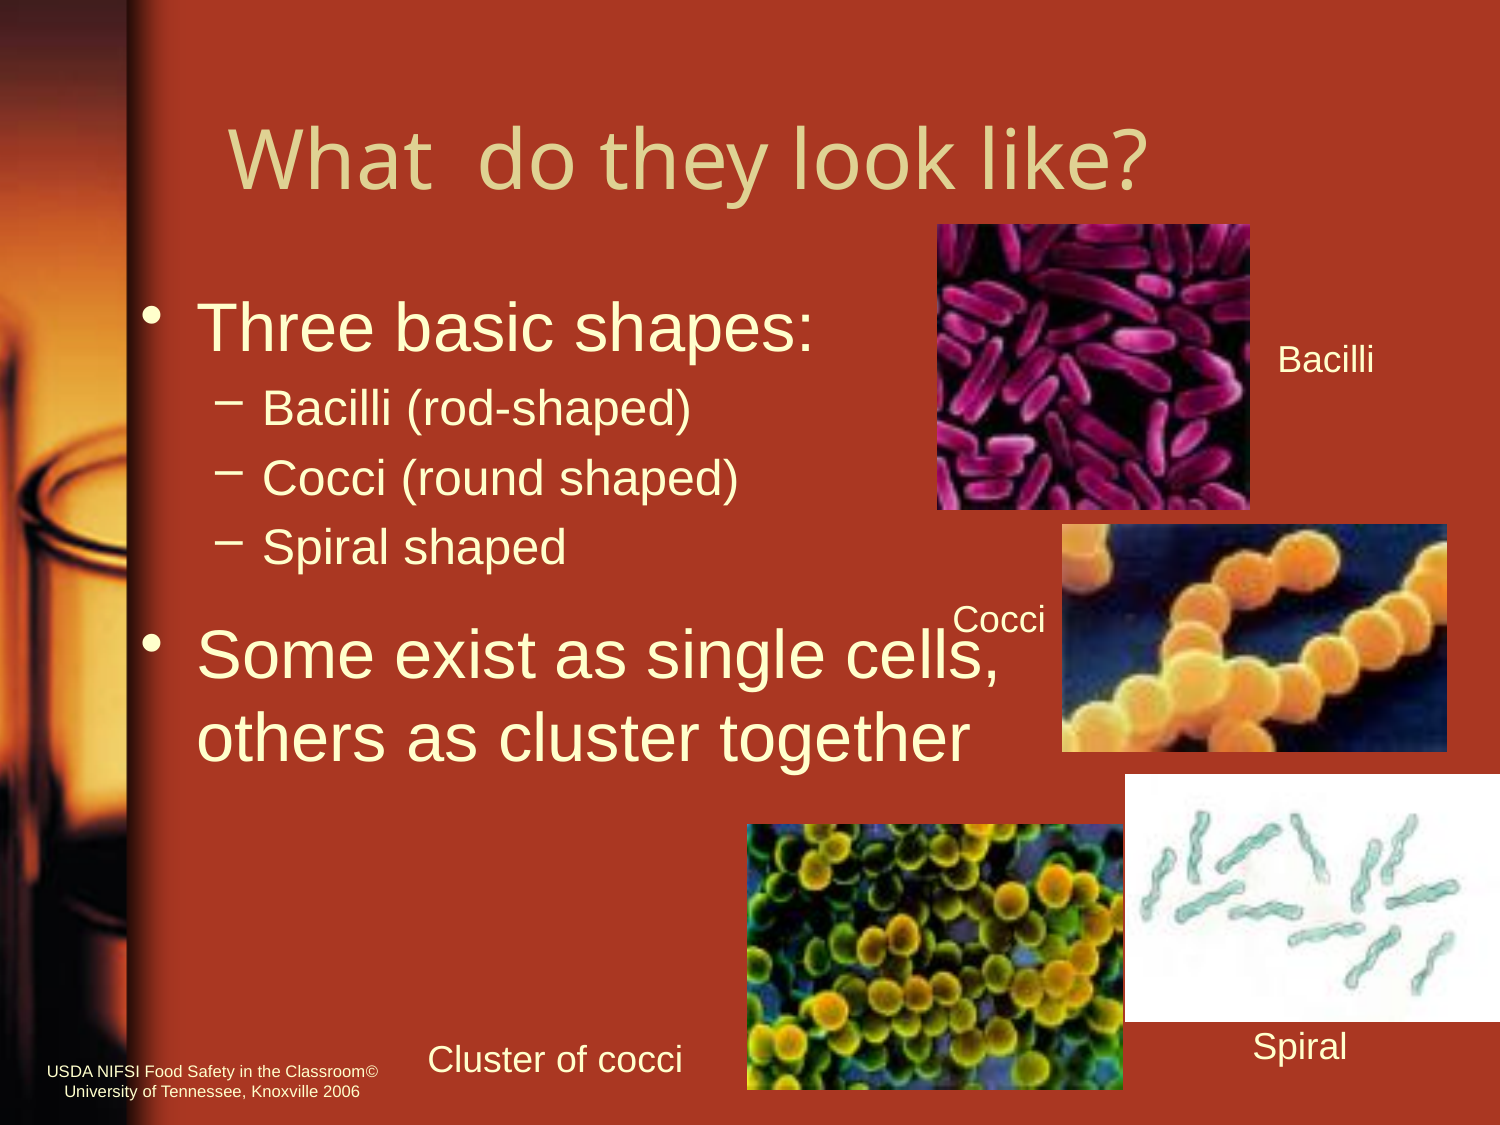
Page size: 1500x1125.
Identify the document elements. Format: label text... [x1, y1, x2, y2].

title What do they look like? [212, 74, 1388, 238]
list Three basic shapes: Bacilli (rod-shaped) Cocci (round shaped) Spiral shaped Some exist as single cells, others as cluster together [124, 274, 1063, 1037]
text_box USDA NIFSI Food Safety in the Classroom© University of Tennessee, Knoxville 2006 [0, 1037, 500, 1125]
text_box Cluster of cocci [412, 1027, 742, 1087]
text_box Bacilli [1262, 327, 1450, 387]
text_box Cocci [937, 587, 1057, 648]
picture [0, 0, 1500, 1125]
text_box Spiral [1237, 1029, 1500, 1075]
